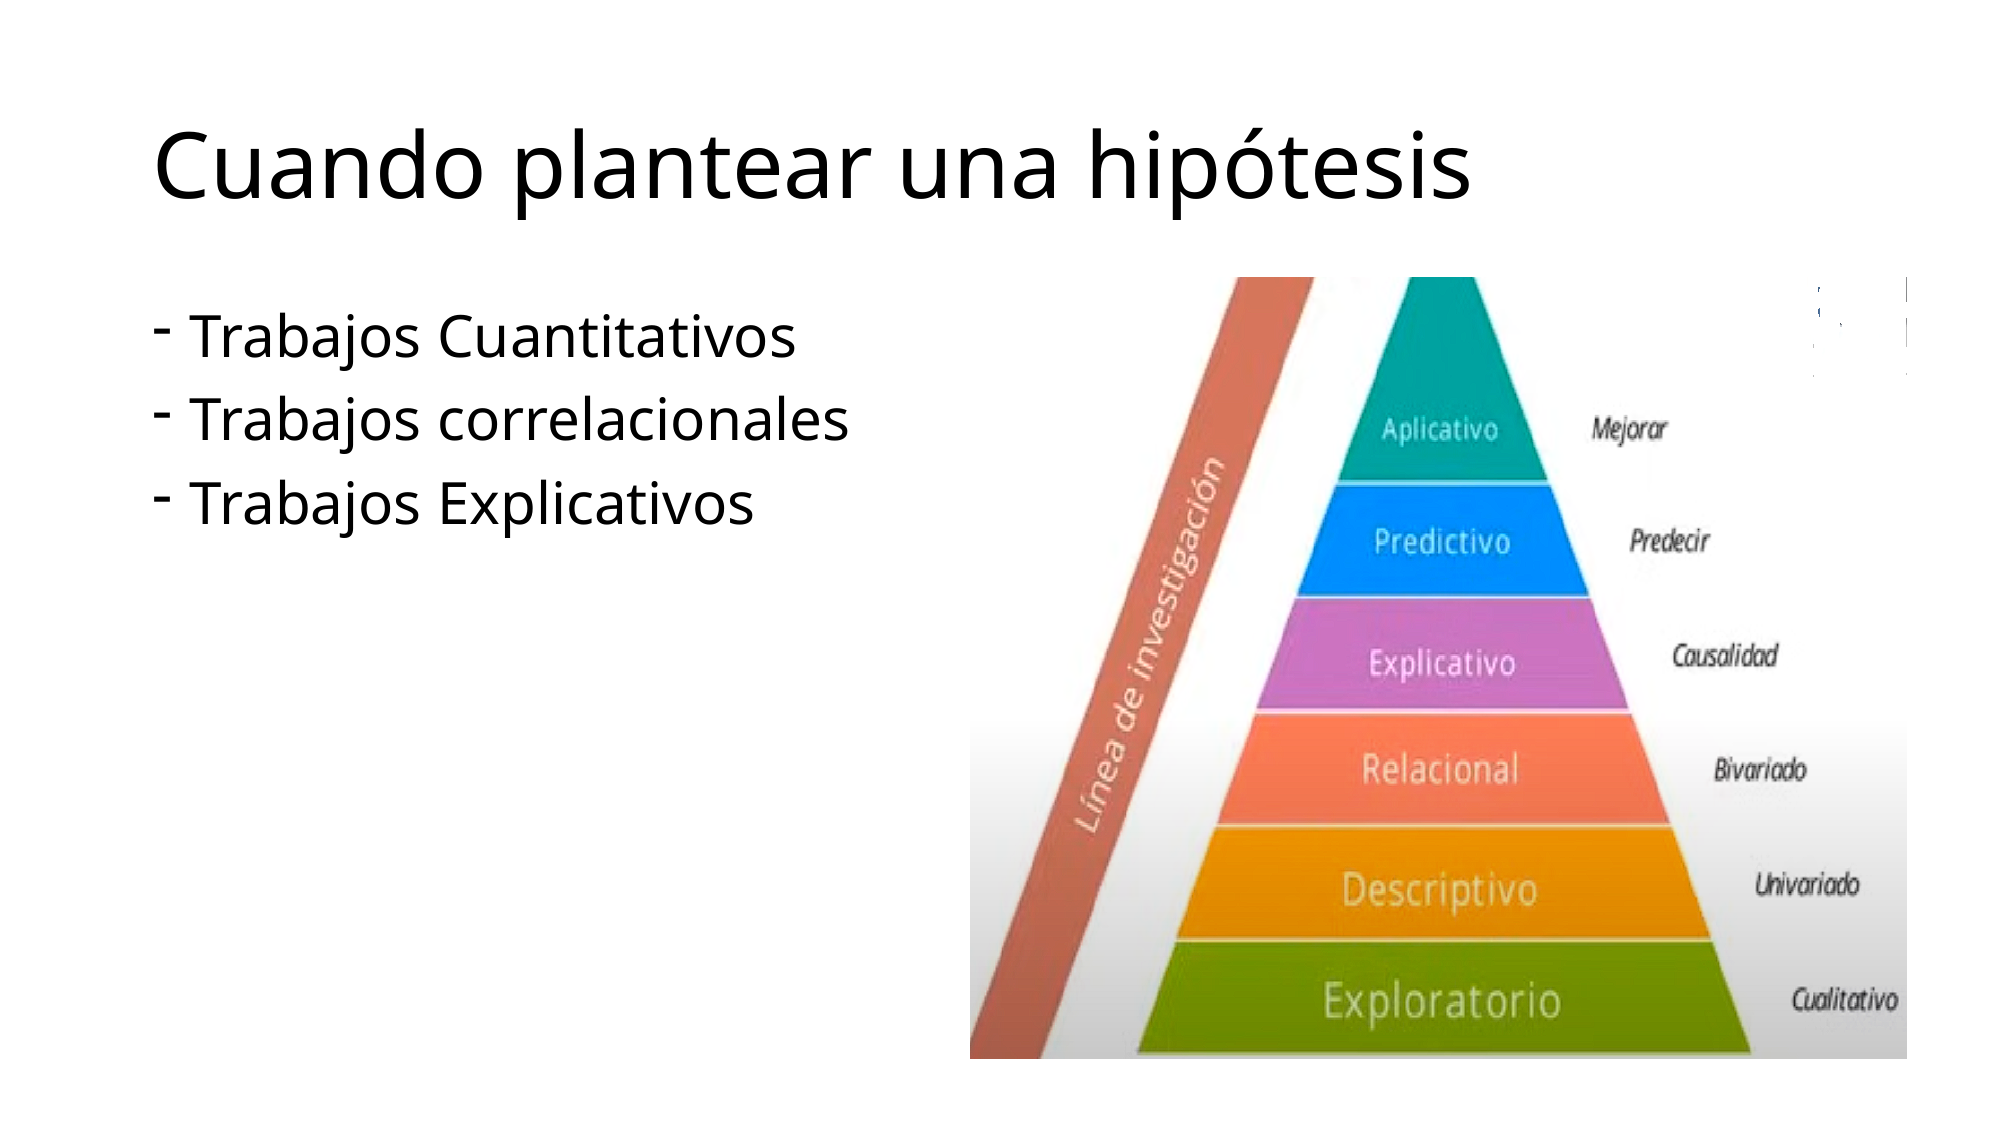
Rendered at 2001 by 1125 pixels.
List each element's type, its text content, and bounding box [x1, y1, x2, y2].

title Cuando plantear una hipótesis [137, 59, 1863, 278]
list Trabajos Cuantitativos Trabajos correlacionales Trabajos Explicativos [137, 299, 970, 1014]
picture [970, 276, 1907, 1060]
